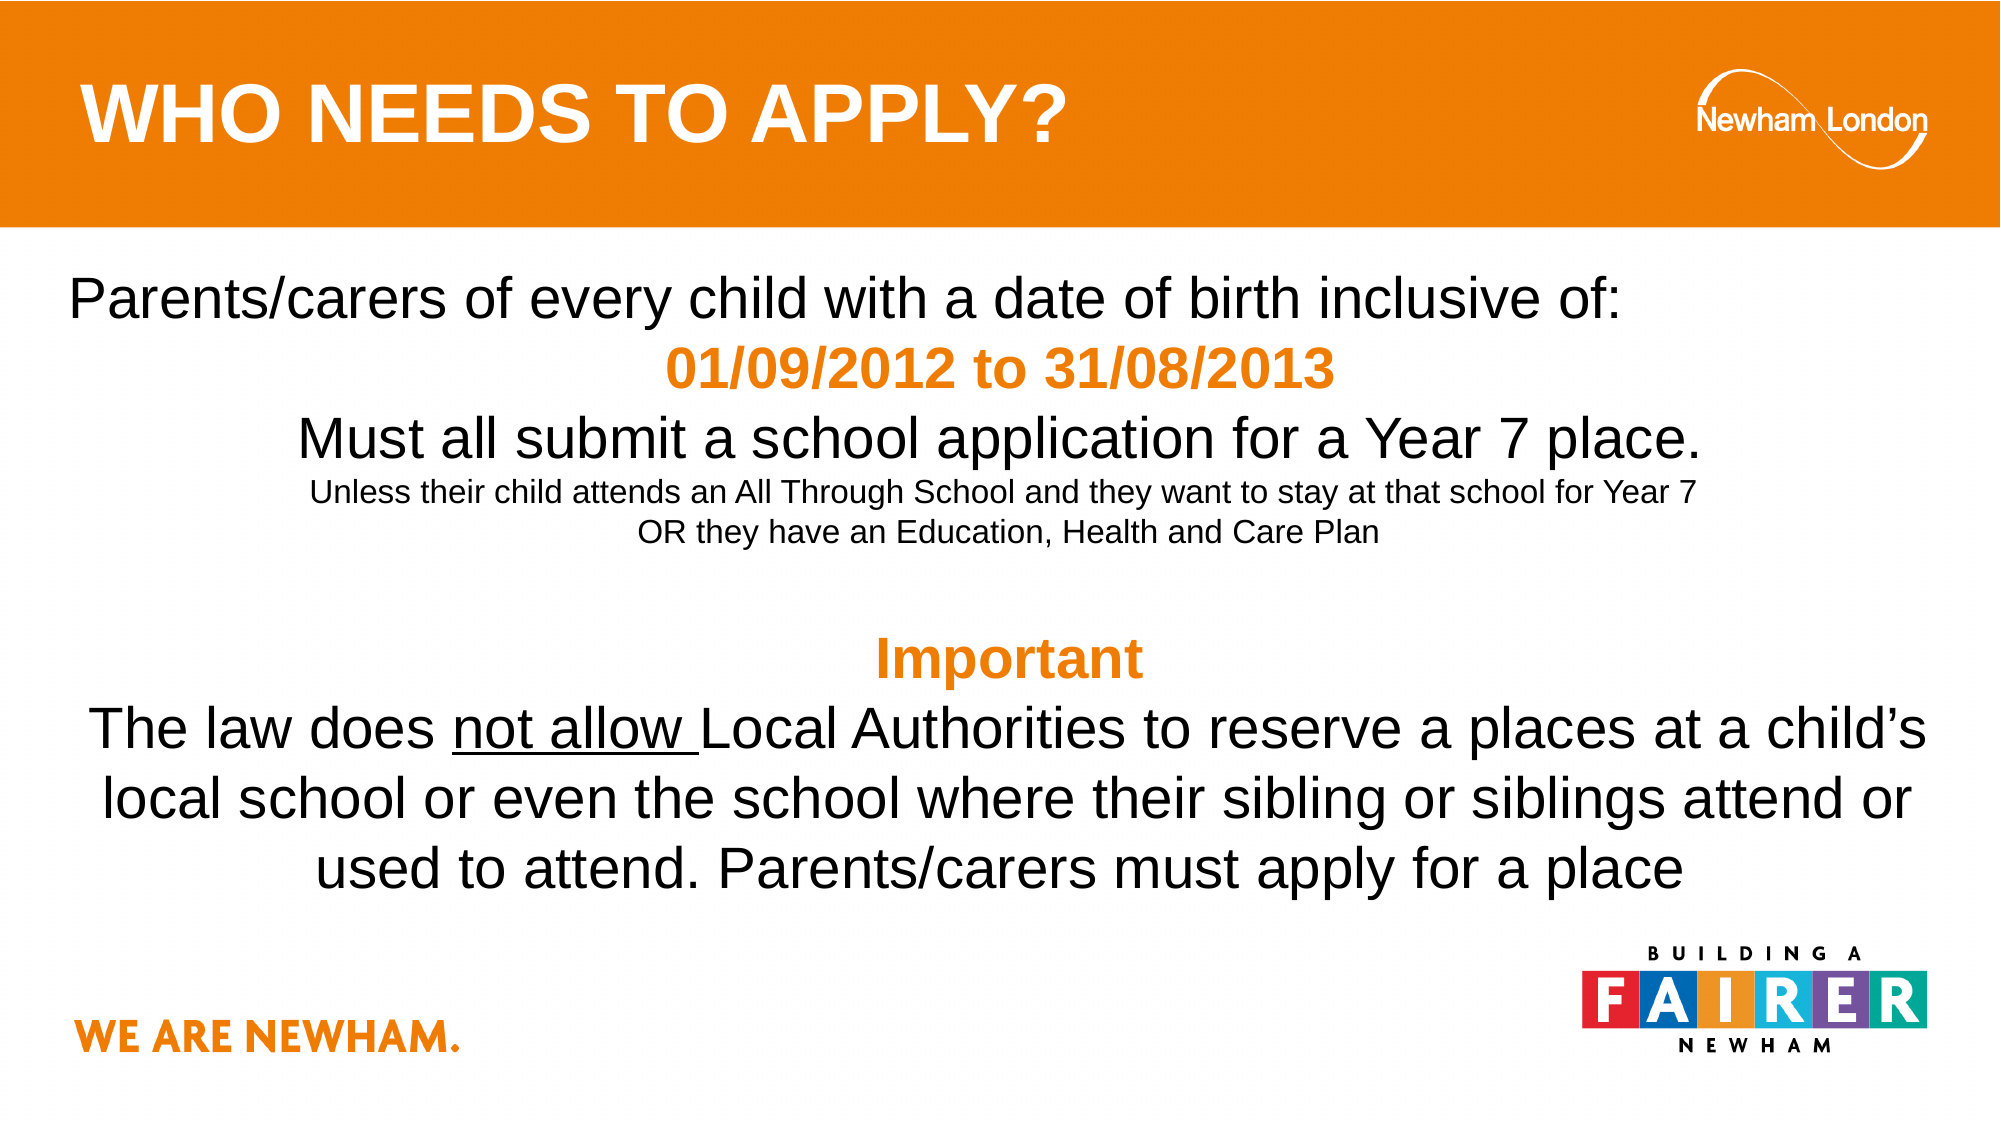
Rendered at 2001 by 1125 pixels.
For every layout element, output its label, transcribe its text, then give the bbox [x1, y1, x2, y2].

text_box Parents/carers of every child with a date of birth inclusive of: 01/09/2012 to 31/08/2013 Must all submit a school application for a Year 7 place. Unless their child attends an All Through School and they want to stay at that school for Year 7 OR they have an Education, Health and Care Plan Important The law does not allow Local Authorities to reserve a places at a child’s local school or even the school where their sibling or siblings attend or used to attend. Parents/carers must apply for a place [47, 252, 1972, 908]
picture [0, 1, 2000, 1124]
title WHO NEEDS TO APPLY? [64, 45, 1565, 168]
